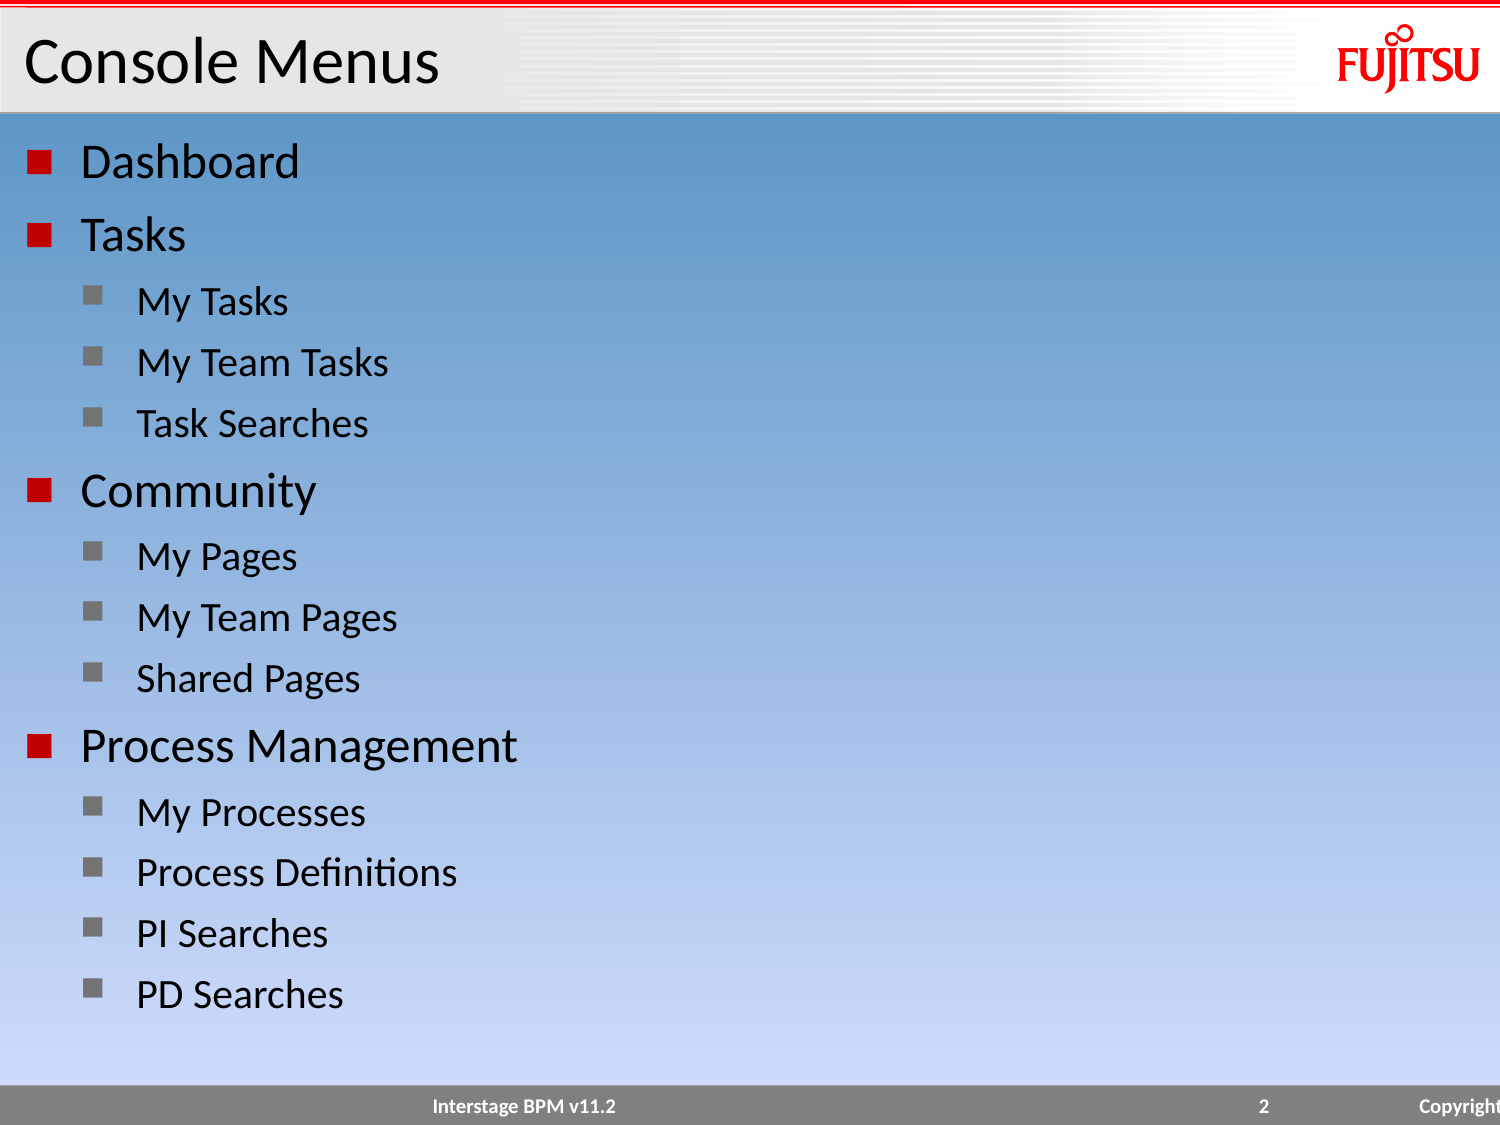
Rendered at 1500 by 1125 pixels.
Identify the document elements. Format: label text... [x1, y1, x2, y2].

list Dashboard Tasks My Tasks My Team Tasks Task Searches Community My Pages My Team Pages Shared Pages Process Management My Processes Process Definitions PI Searches PD Searches [9, 125, 1490, 1075]
picture [1318, 8, 1500, 112]
title Console Menus [9, 0, 1318, 115]
picture [0, 8, 9, 112]
